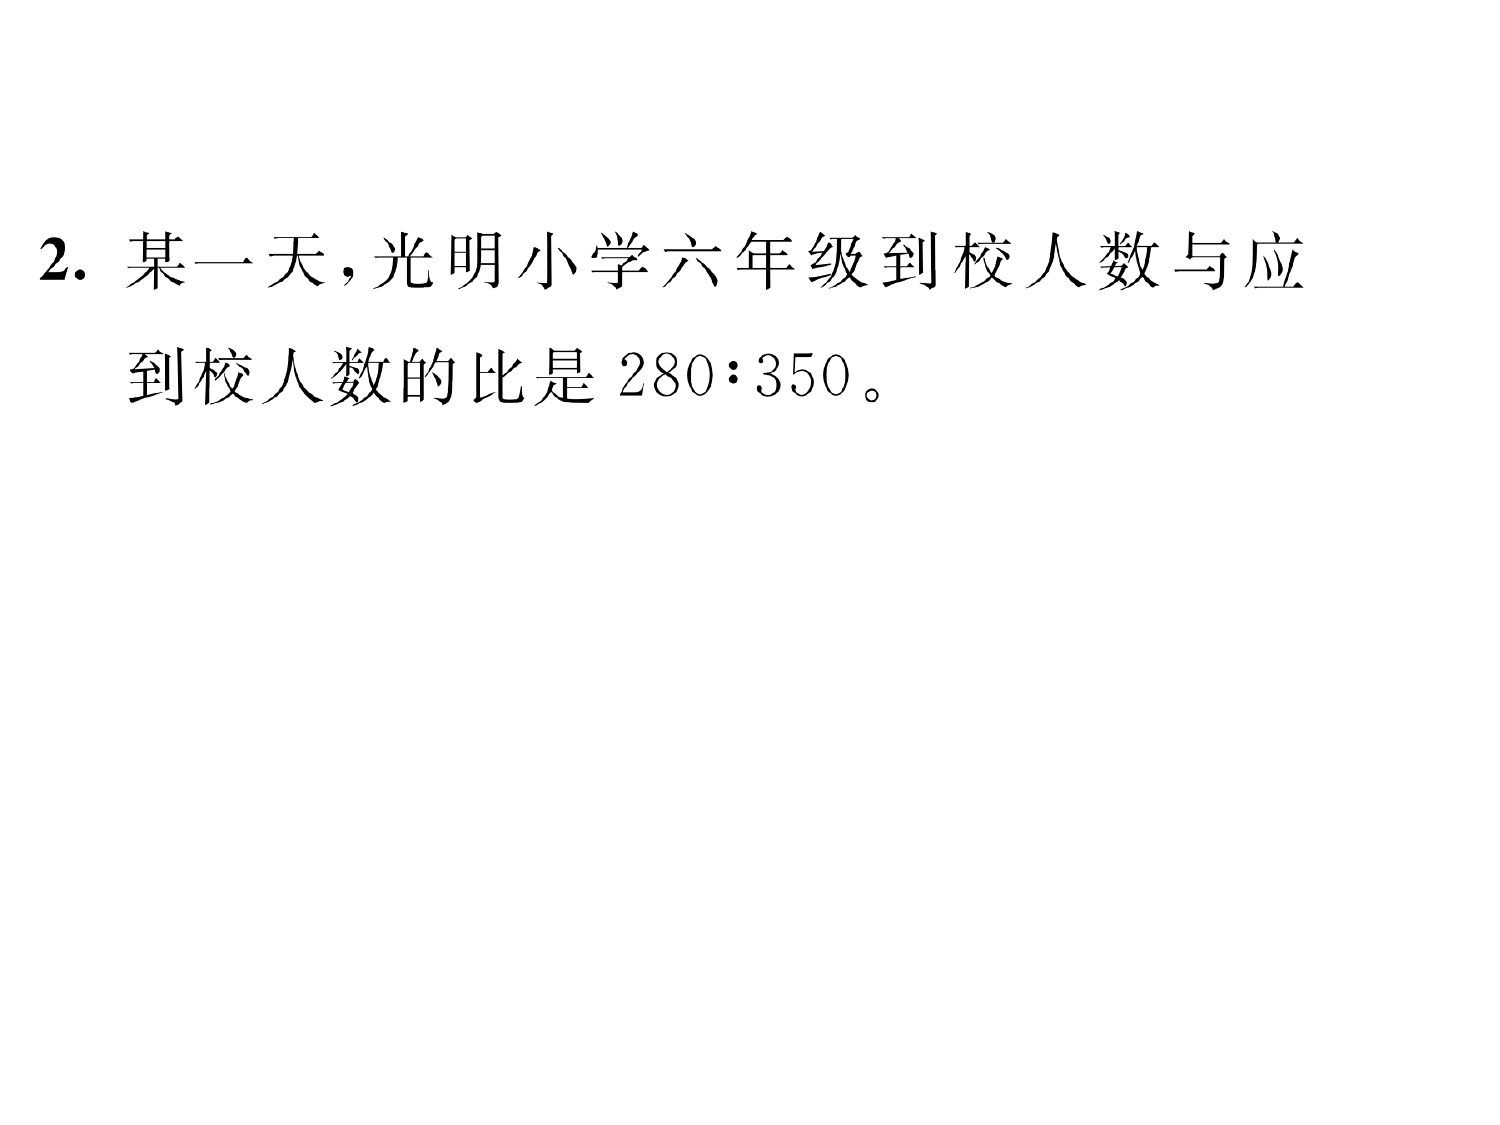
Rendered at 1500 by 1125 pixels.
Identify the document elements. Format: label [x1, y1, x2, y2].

picture [35, 177, 1453, 778]
